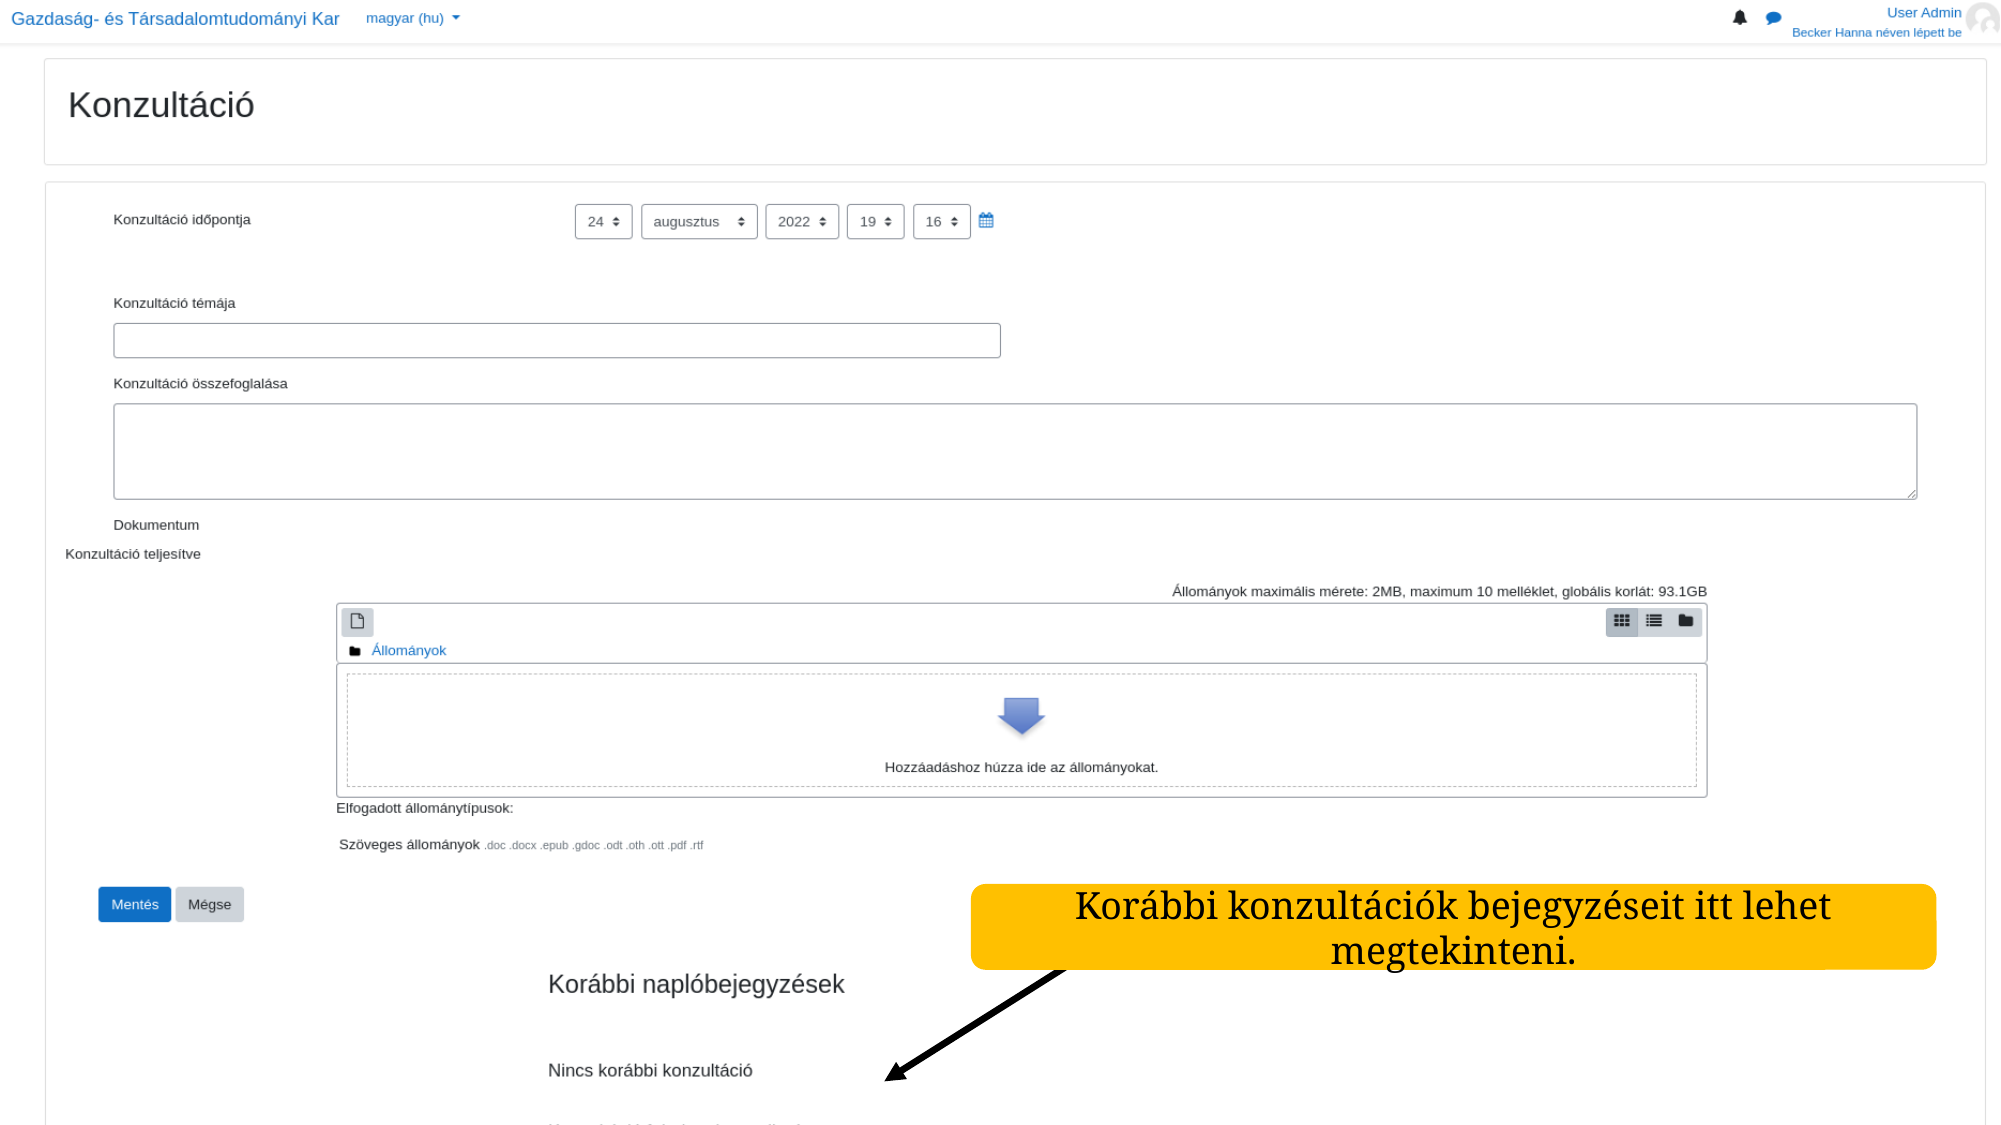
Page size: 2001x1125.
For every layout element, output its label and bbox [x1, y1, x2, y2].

picture [0, 0, 2001, 1125]
text_box [884, 946, 1098, 1082]
